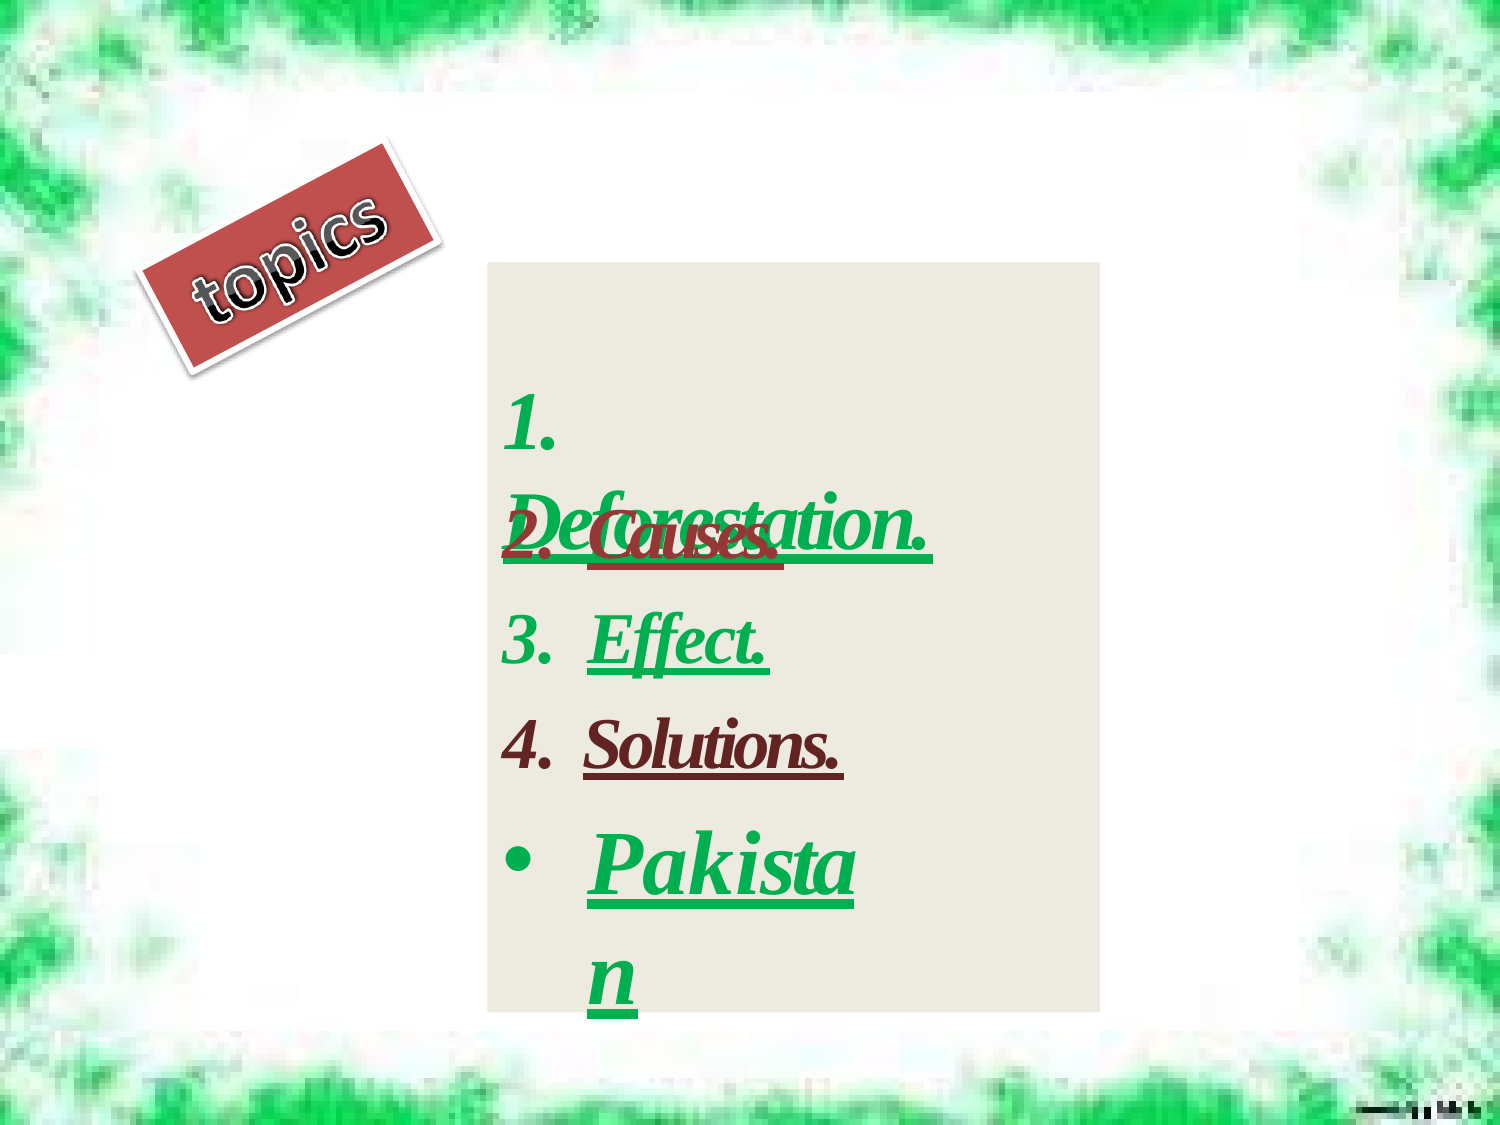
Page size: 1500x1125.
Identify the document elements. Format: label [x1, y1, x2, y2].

text_box [0, 0, 1500, 1125]
